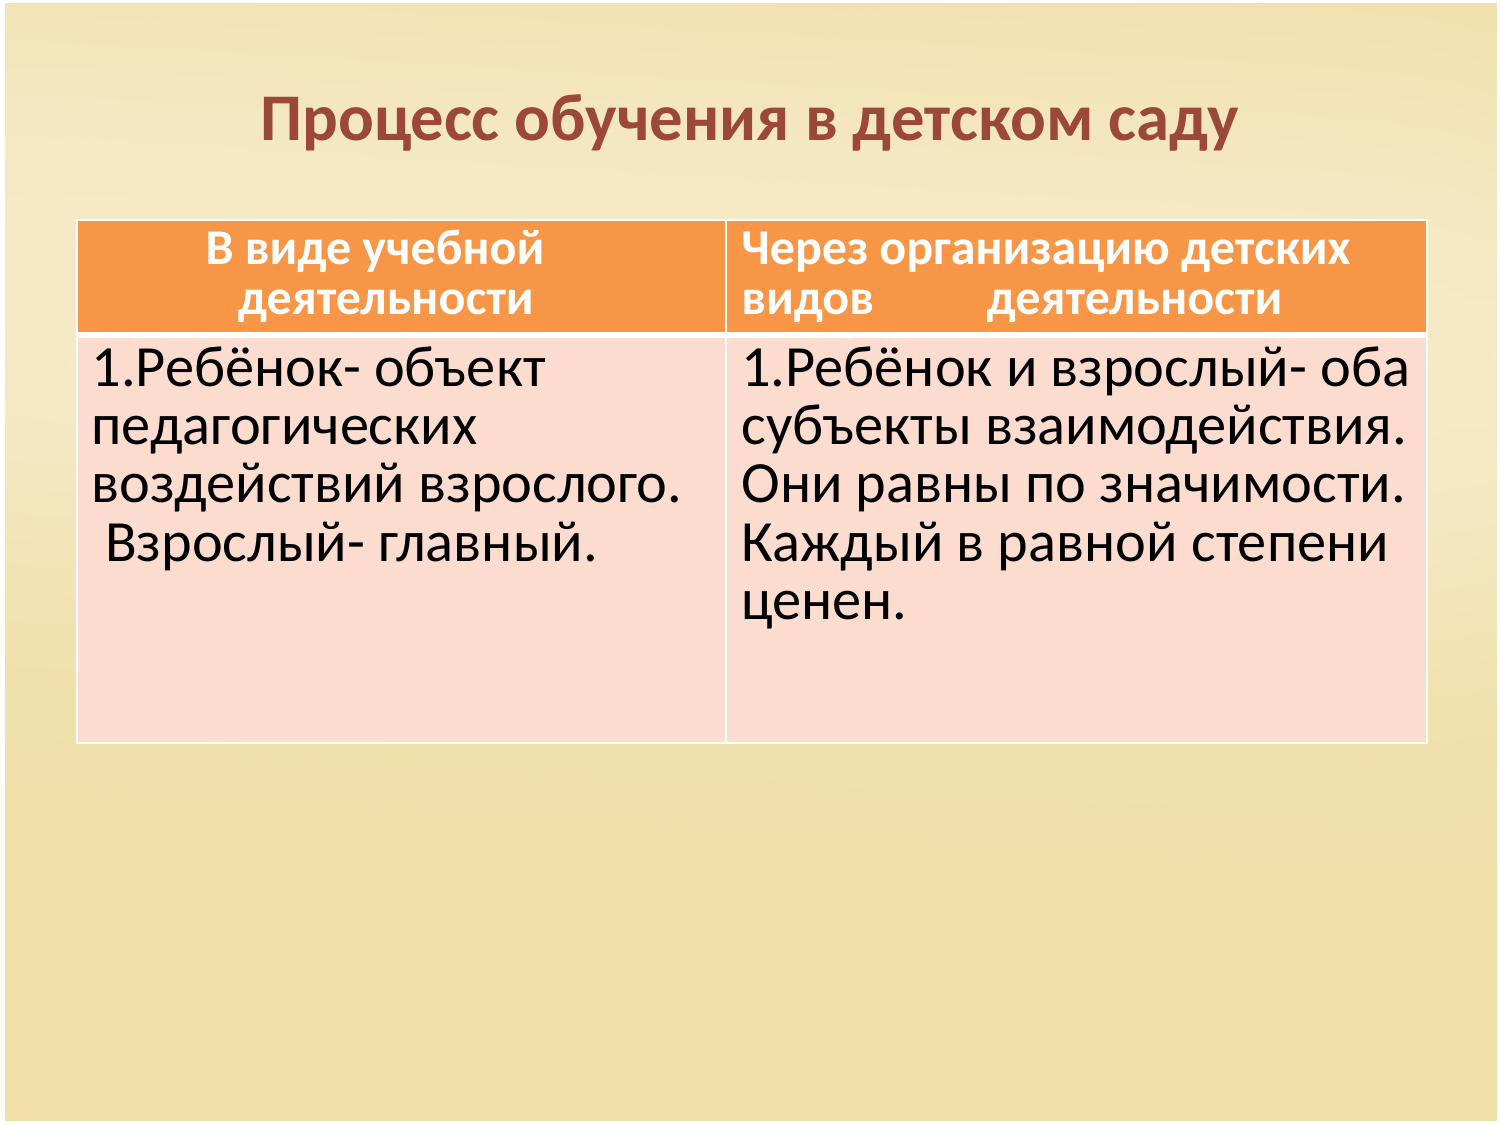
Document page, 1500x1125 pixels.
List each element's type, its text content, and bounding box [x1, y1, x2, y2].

table_cell 1.Ребёнок и взрослый- оба субъекты взаимодействия. Они равны по значимости. Каждый в равной степени ценен. [727, 338, 1426, 742]
picture [0, 0, 1500, 1125]
table_header Через организацию детских видов деятельности [727, 221, 1426, 332]
table_header В виде учебной деятельности [78, 221, 725, 332]
title Процесс обучения в детском саду [74, 54, 1426, 173]
table_cell 1.Ребёнок- объект педагогических воздействий взрослого. Взрослый- главный. [78, 338, 725, 742]
